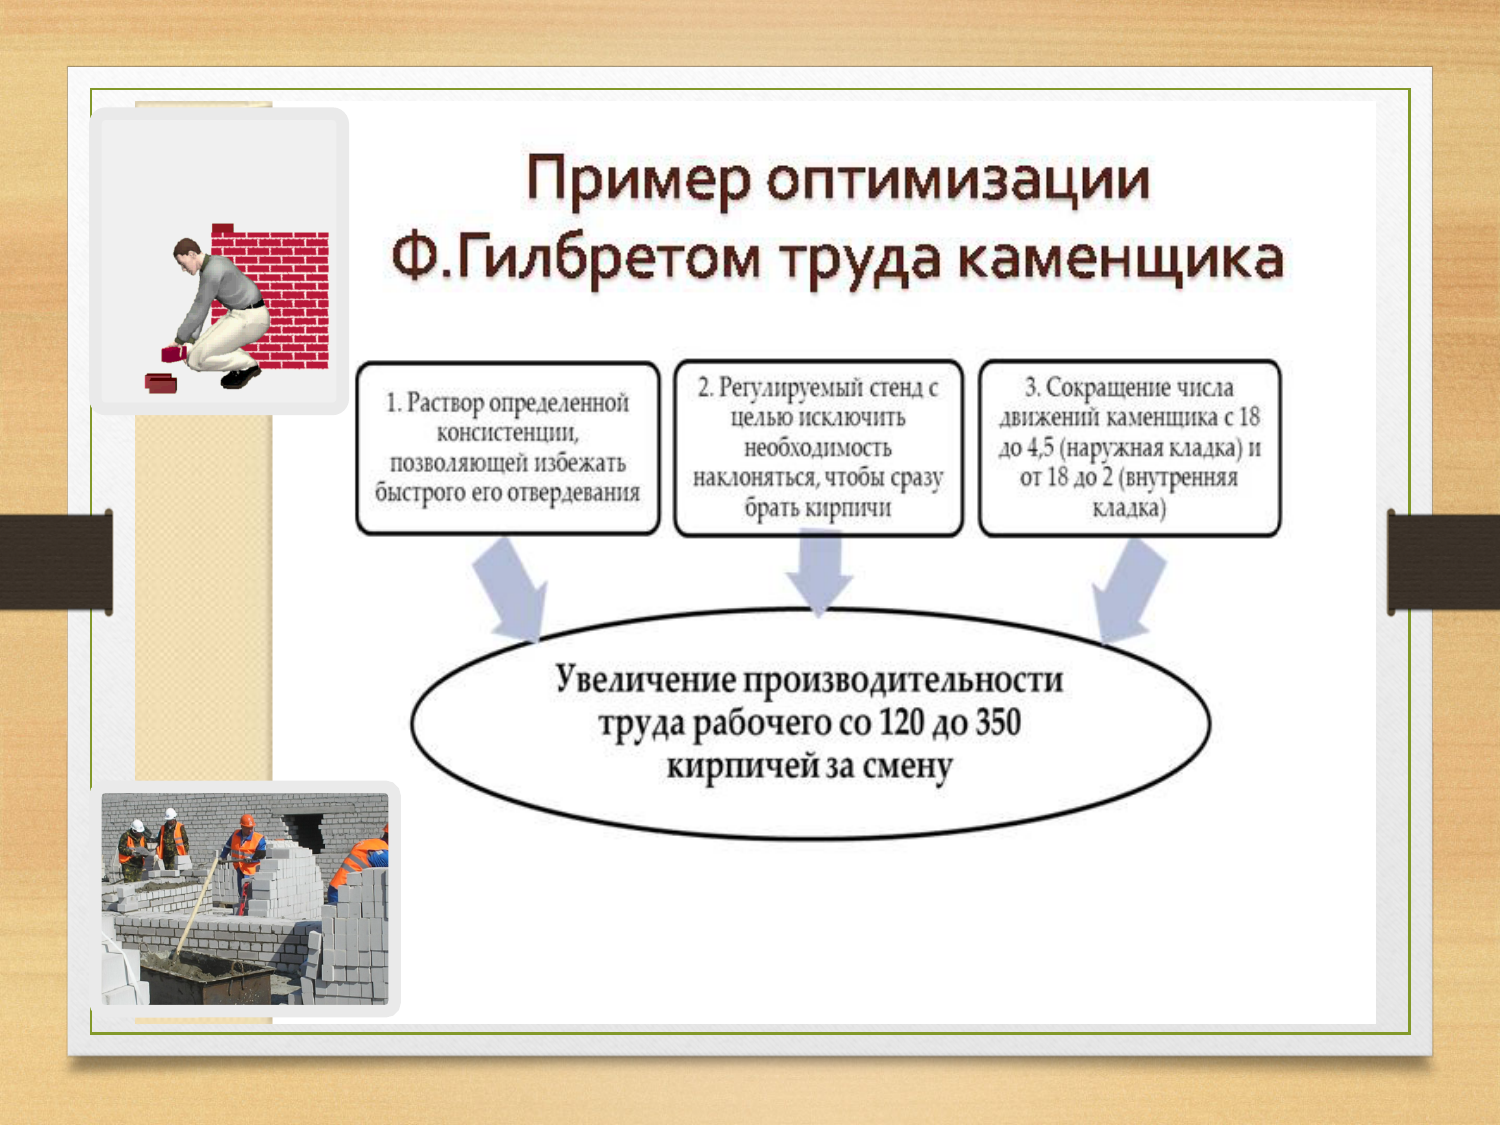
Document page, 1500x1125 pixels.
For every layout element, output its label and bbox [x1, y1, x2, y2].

picture [0, 0, 1500, 1125]
list [135, 101, 1377, 1024]
